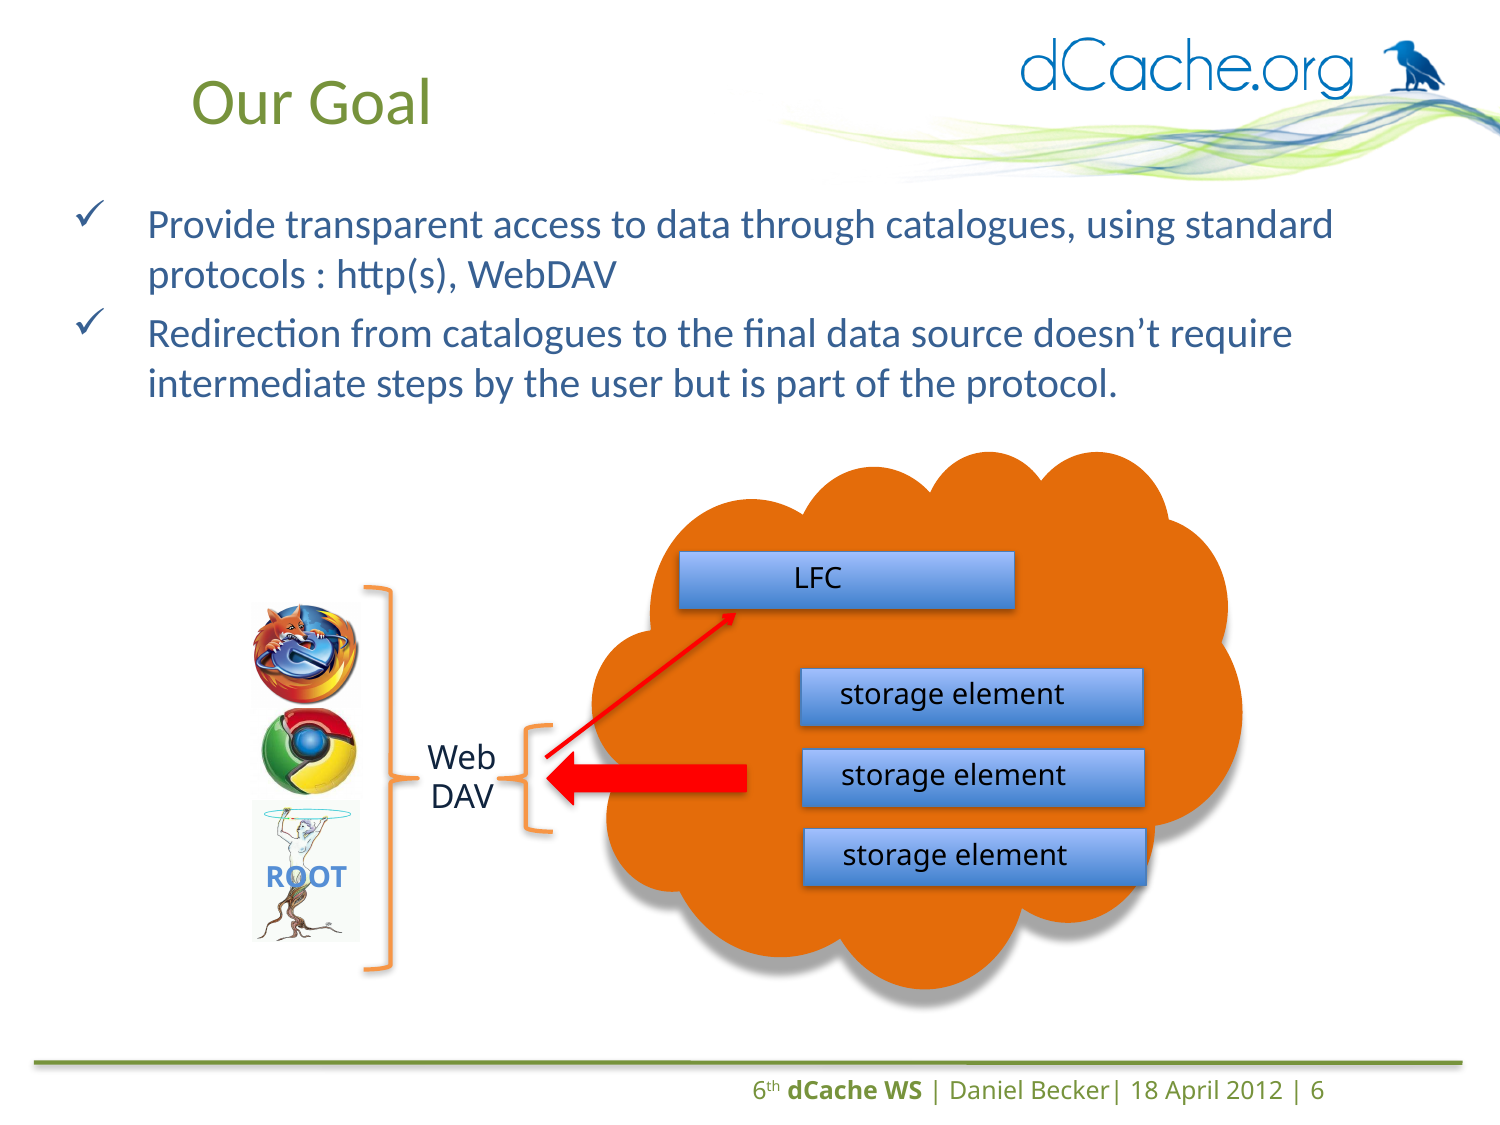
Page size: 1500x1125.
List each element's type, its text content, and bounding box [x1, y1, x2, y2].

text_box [803, 828, 1147, 886]
picture [250, 602, 363, 942]
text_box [802, 748, 1145, 807]
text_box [545, 612, 737, 758]
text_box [800, 668, 1144, 726]
text_box Provide transparent access to data through catalogues, using standard protocols : http(s), WebDAV Redirection from catalogues to the final data source doesn’t require intermediate steps by the user but is part of the protocol. [27, 125, 1445, 1066]
title Our Goal [0, 50, 988, 238]
picture [712, 24, 1500, 192]
